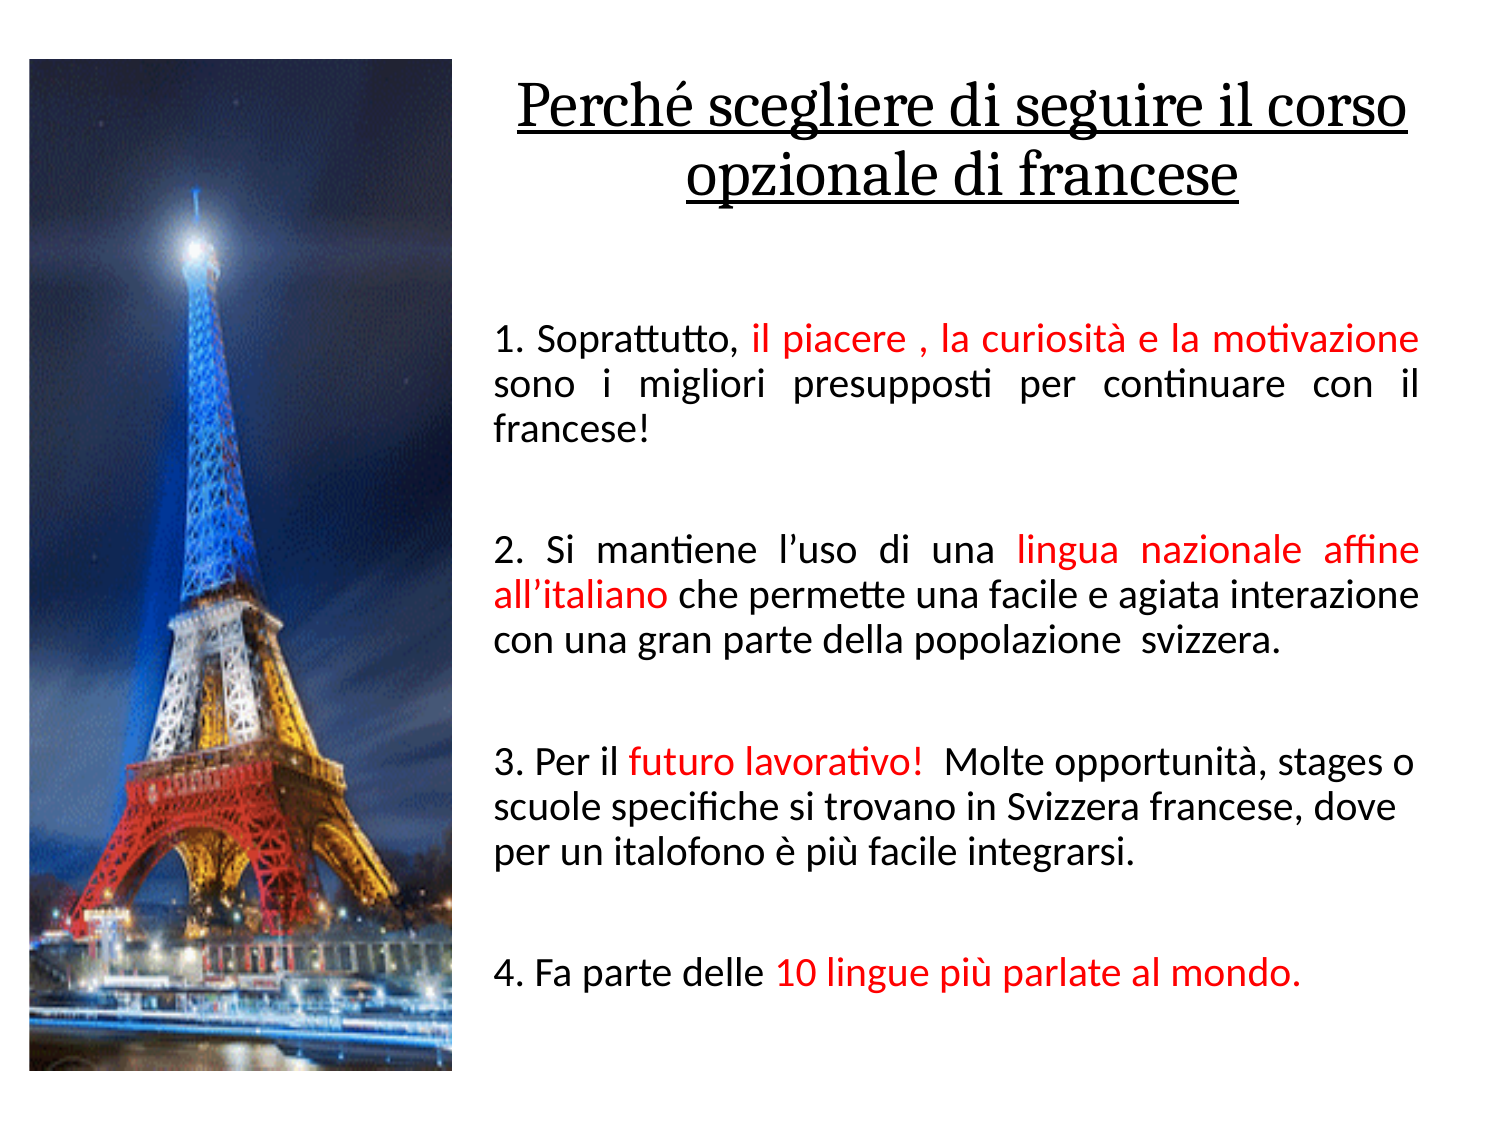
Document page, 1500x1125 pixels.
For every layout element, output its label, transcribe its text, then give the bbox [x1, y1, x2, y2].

title Perché scegliere di seguire il corso opzionale di francese [466, 59, 1459, 220]
list 1. Soprattutto, il piacere , la curiosità e la motivazione sono i migliori presupposti per continuare con il francese! 2. Si mantiene l’uso di una lingua nazionale affine all’italiano che permette una facile e agiata interazione con una gran parte della popolazione svizzera. 3. Per il futuro lavorativo! Molte opportunità, stages o scuole specifiche si trovano in Svizzera francese, dove per un italofono è più facile integrarsi. 4. Fa parte delle 10 lingue più parlate al mondo. [478, 240, 1436, 1069]
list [29, 59, 452, 1071]
